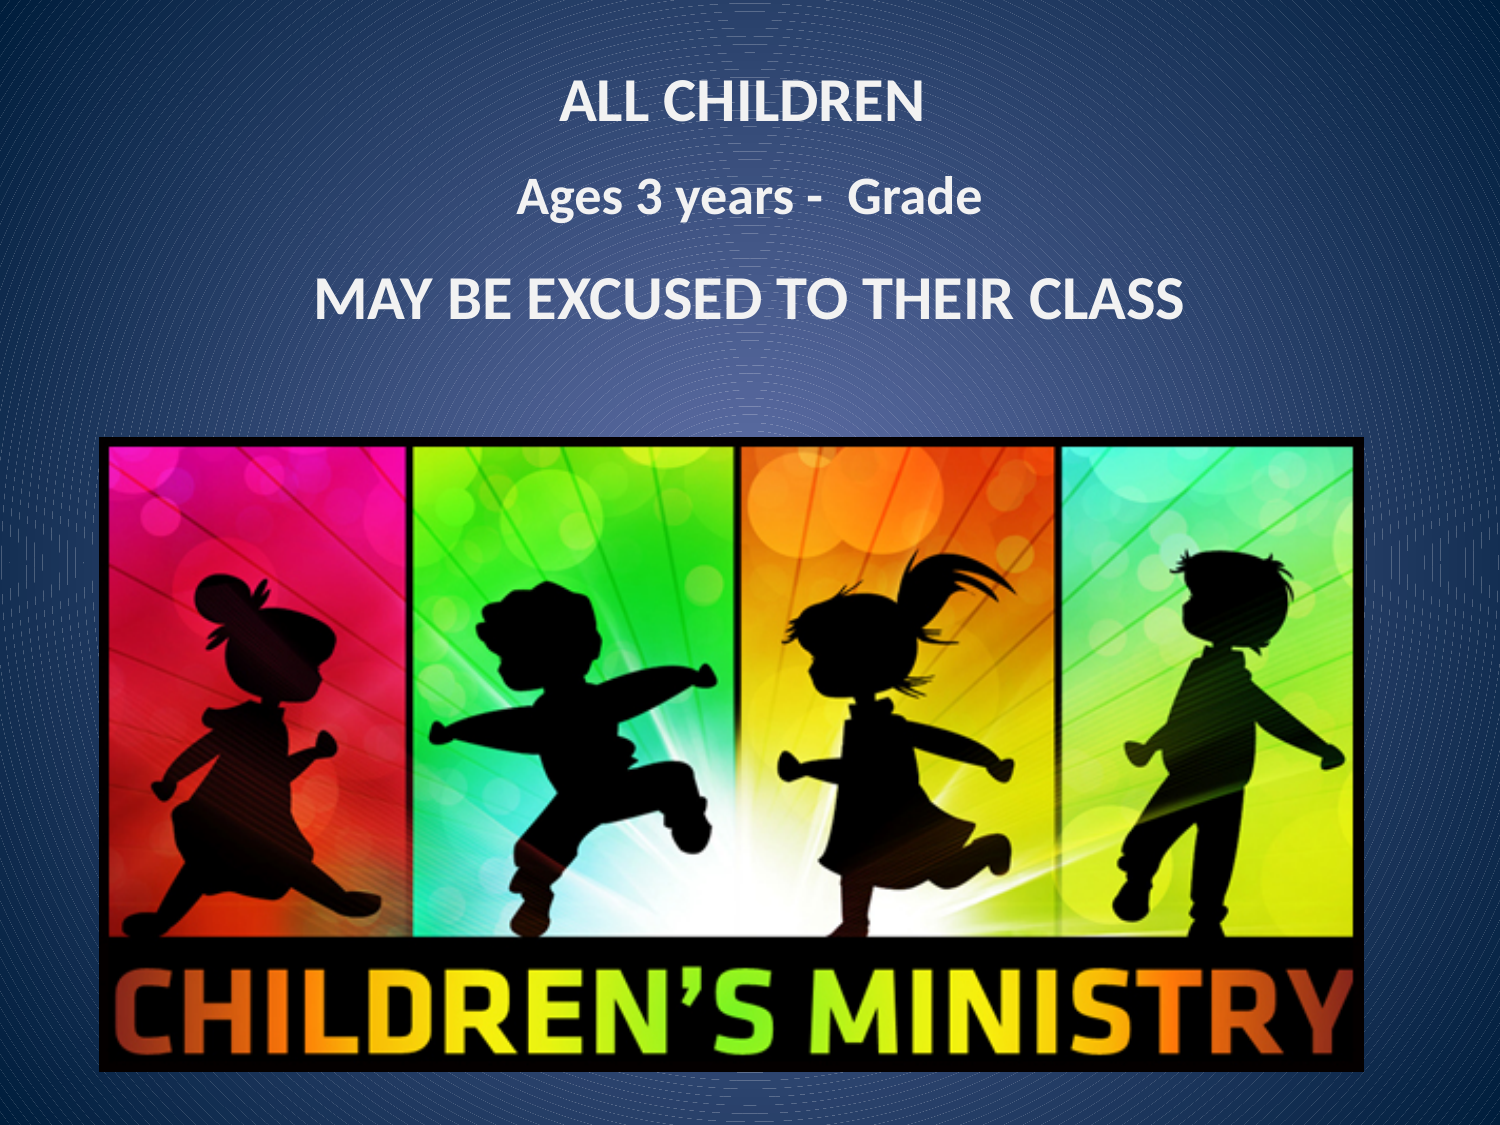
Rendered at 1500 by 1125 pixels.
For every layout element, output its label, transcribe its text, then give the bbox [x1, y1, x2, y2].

picture [99, 437, 1364, 1072]
text_box ALL CHILDREN Ages 3 years - Grade MAY BE EXCUSED TO THEIR CLASS [0, 0, 1500, 375]
